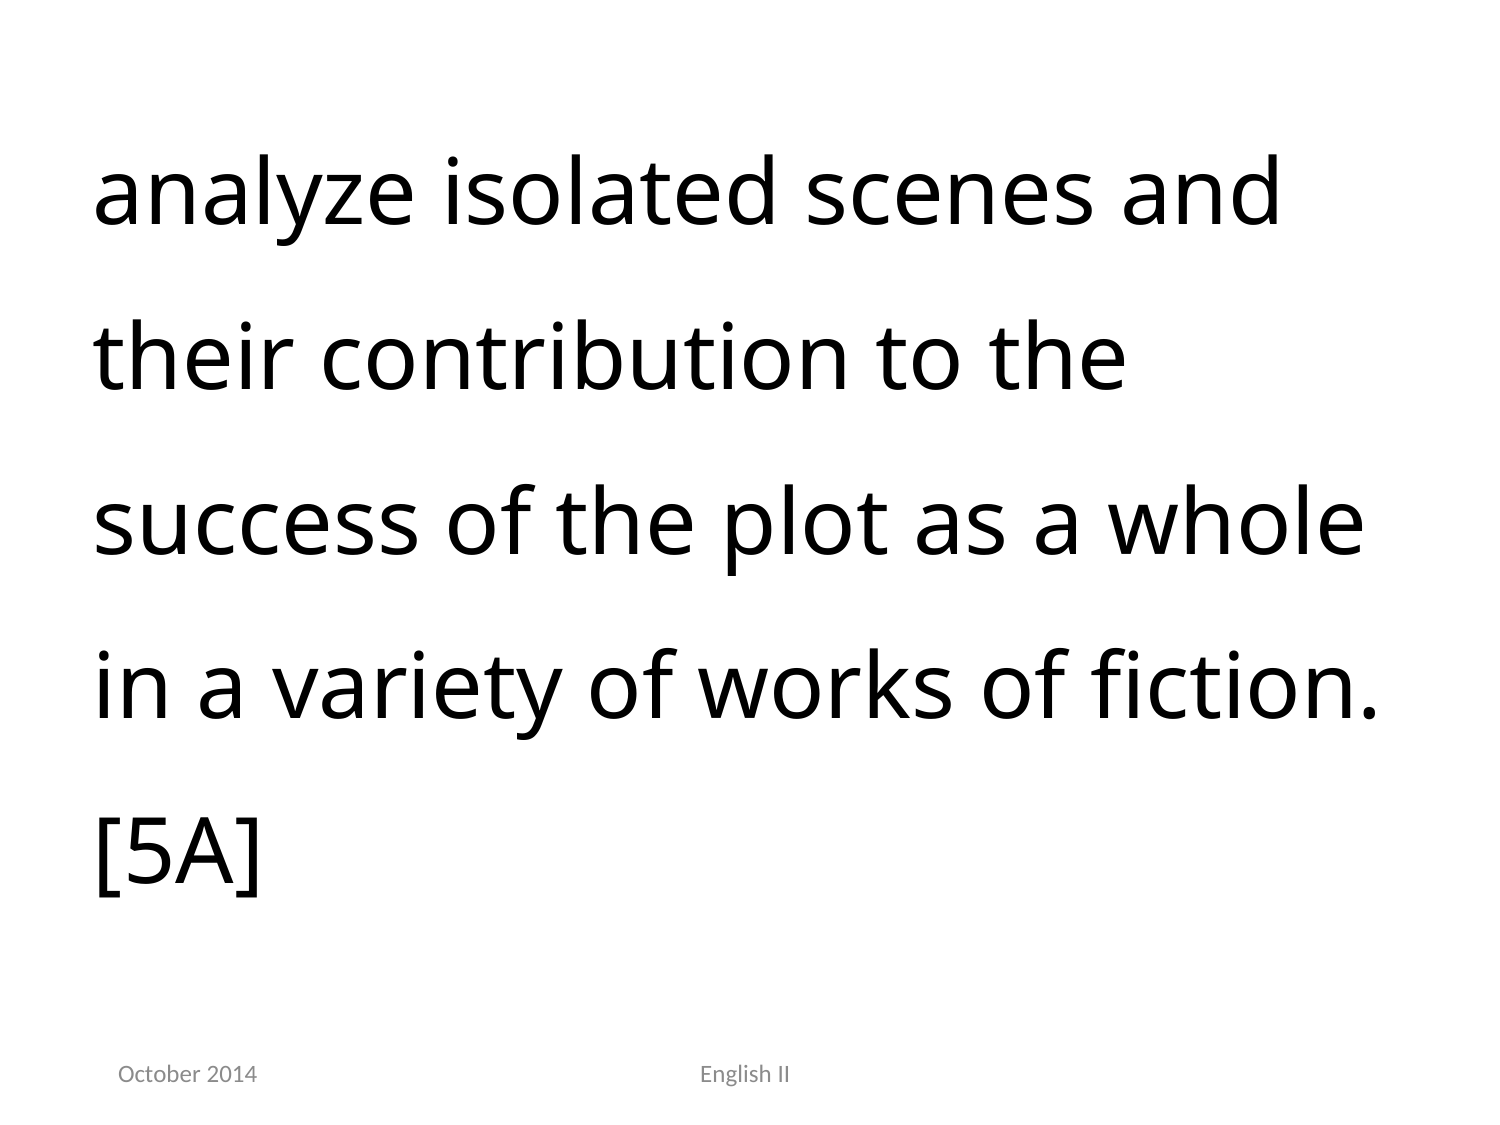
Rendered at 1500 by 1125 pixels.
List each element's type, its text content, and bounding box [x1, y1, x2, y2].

footer English II [492, 1042, 999, 1103]
subtitle analyze isolated scenes and their contribution to the success of the plot as a whole in a variety of works of fiction.[5A] [78, 70, 1429, 1014]
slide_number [103, 1042, 441, 1103]
